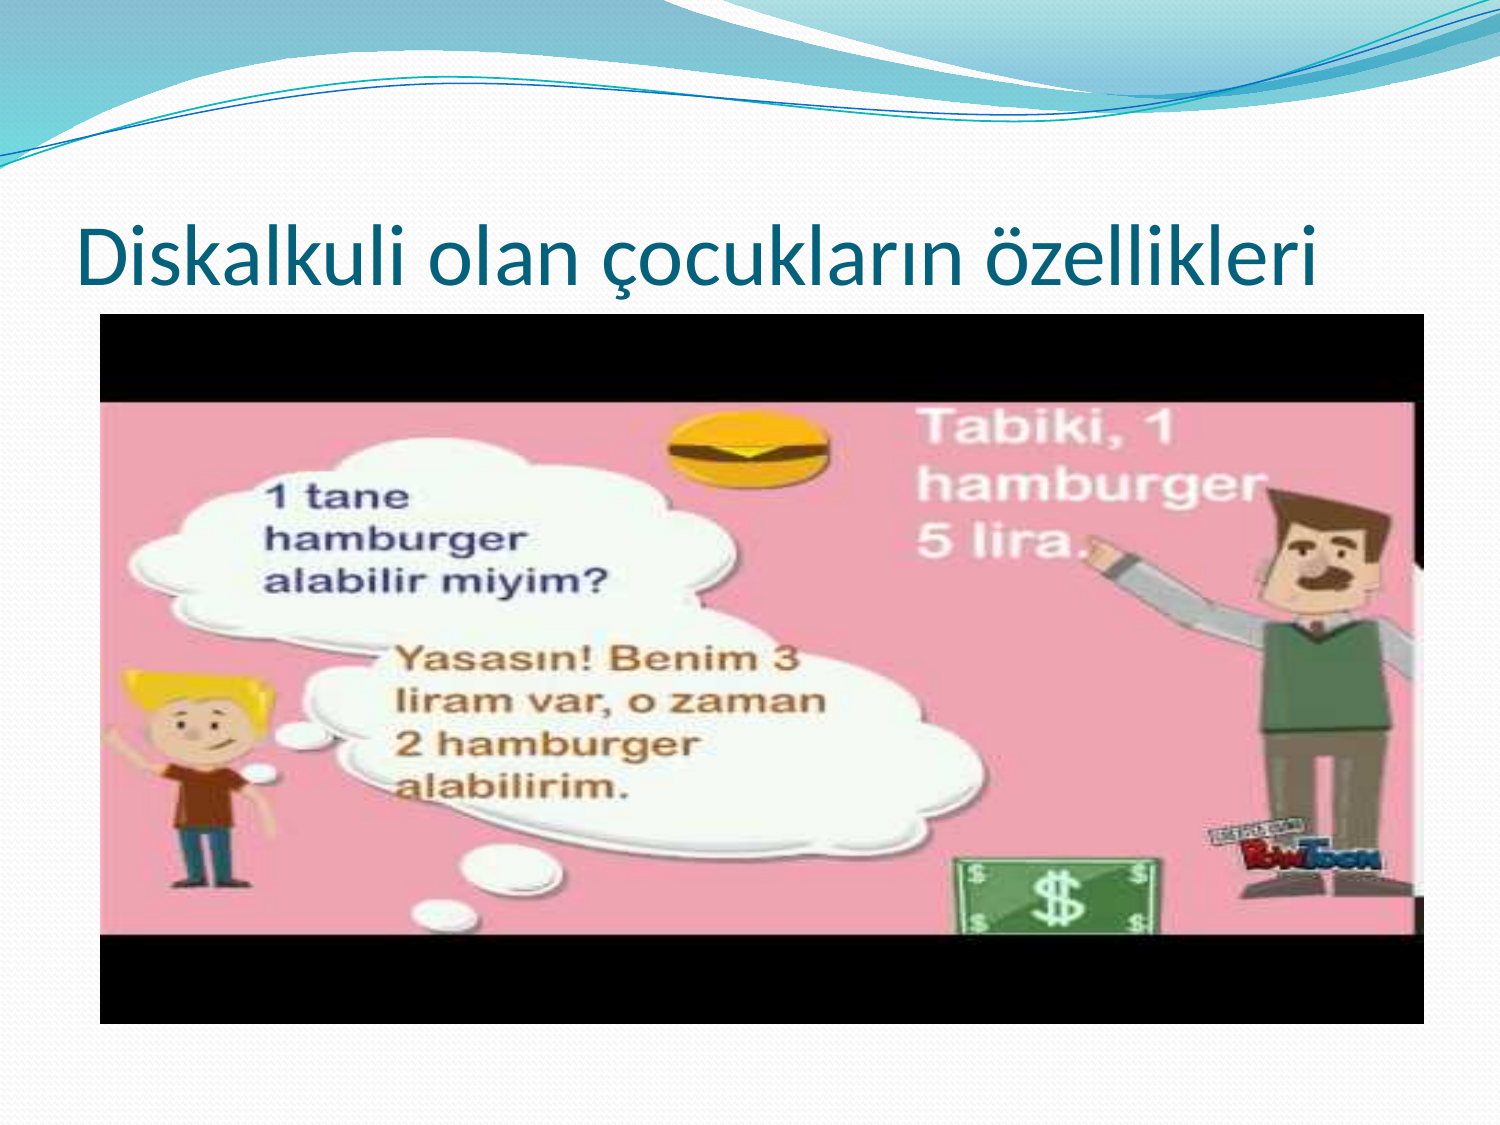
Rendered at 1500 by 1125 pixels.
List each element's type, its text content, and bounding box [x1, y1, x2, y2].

title Diskalkuli olan çocukların özellikleri [75, 115, 1425, 303]
picture [100, 314, 1424, 1024]
